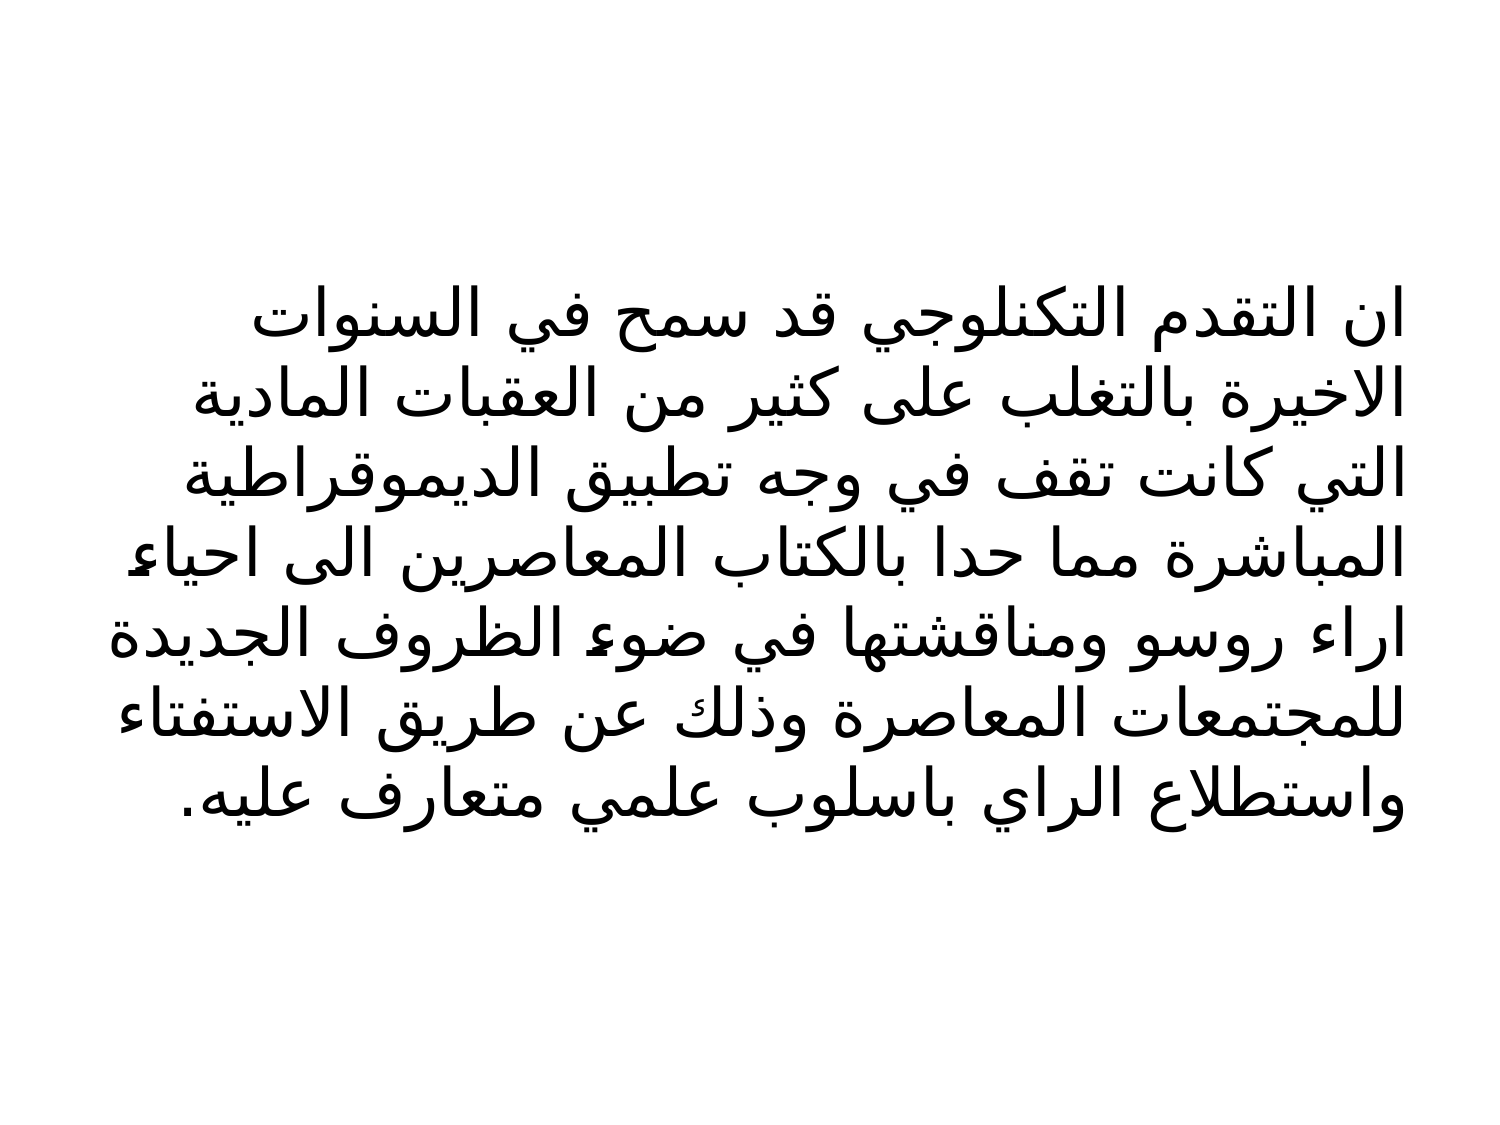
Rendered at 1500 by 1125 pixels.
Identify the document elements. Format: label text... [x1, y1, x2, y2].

list ان التقدم التكنلوجي قد سمح في السنوات الاخيرة بالتغلب على كثير من العقبات المادية التي كانت تقف في وجه تطبيق الديموقراطية المباشرة مما حدا بالكتاب المعاصرين الى احياء اراء روسو ومناقشتها في ضوء الظروف الجديدة للمجتمعات المعاصرة وذلك عن طريق الاستفتاء واستطلاع الراي باسلوب علمي متعارف عليه. [75, 262, 1425, 1005]
